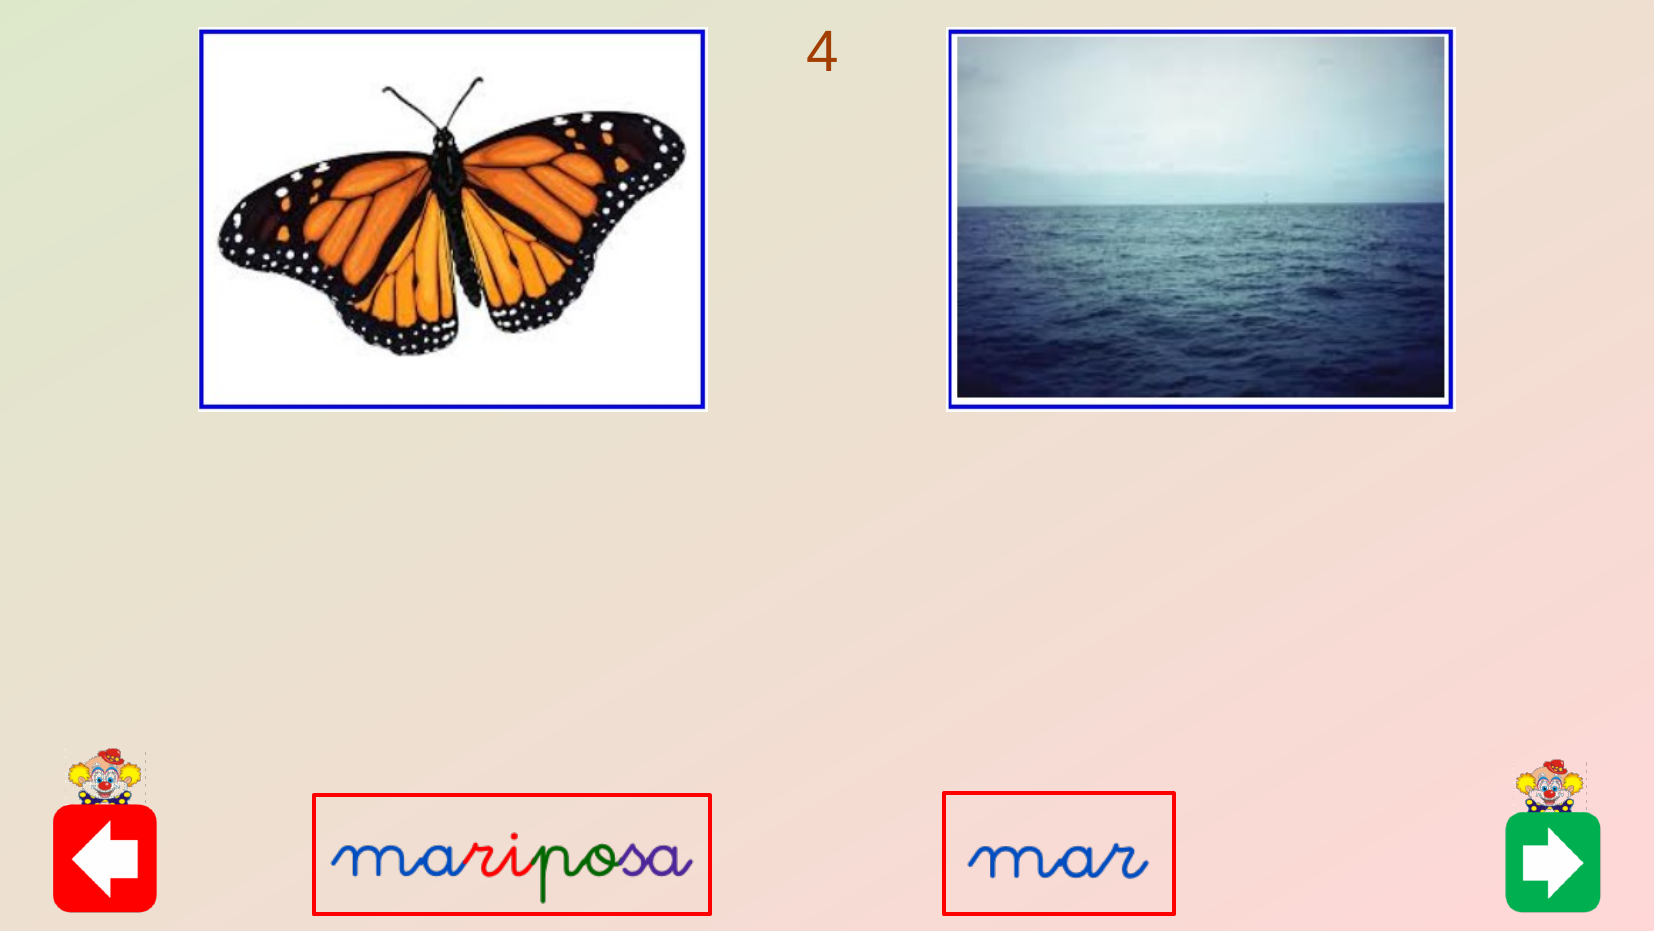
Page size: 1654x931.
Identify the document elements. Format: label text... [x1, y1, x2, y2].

picture [1505, 758, 1602, 913]
picture [198, 27, 708, 413]
picture [52, 747, 157, 913]
picture [945, 795, 1172, 913]
picture [945, 27, 1456, 413]
text_box 4 [791, 8, 863, 88]
picture [315, 796, 708, 913]
